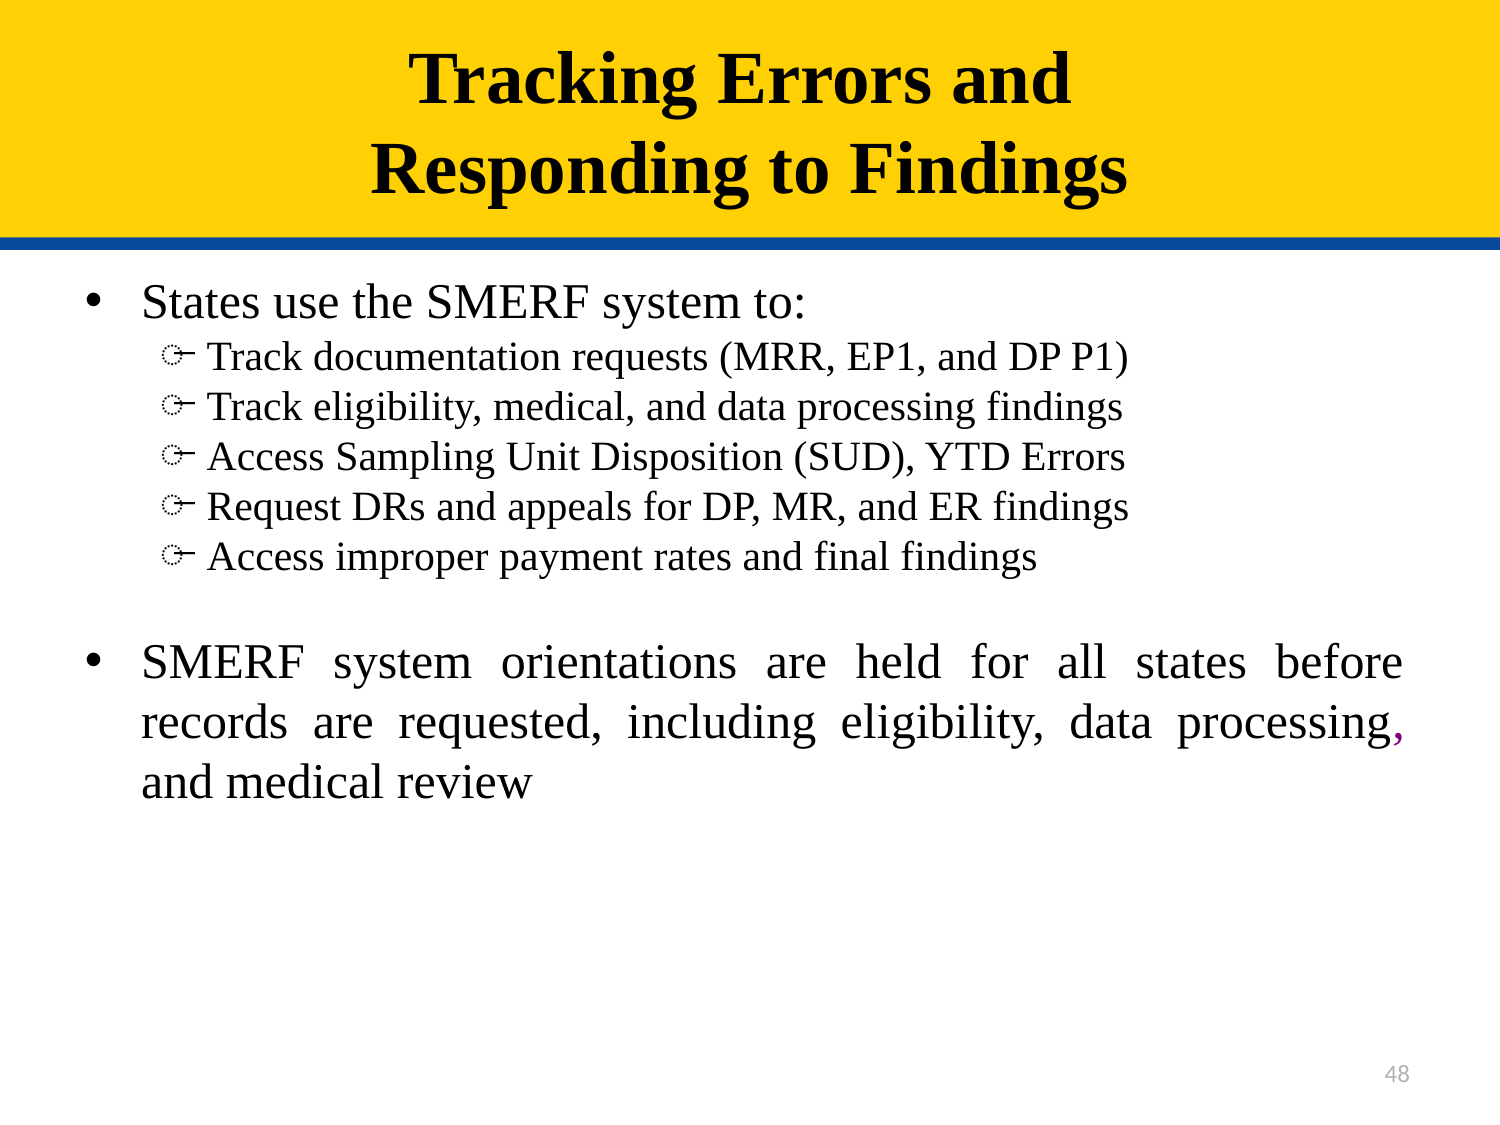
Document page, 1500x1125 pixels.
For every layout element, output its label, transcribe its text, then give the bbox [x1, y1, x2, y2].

list States use the SMERF system to: Track documentation requests (MRR, EP1, and DP P1) Track eligibility, medical, and data processing findings Access Sampling Unit Disposition (SUD), YTD Errors Request DRs and appeals for DP, MR, and ER findings Access improper payment rates and final findings SMERF system orientations are held for all states before records are requested, including eligibility, data processing, and medical review [69, 238, 1420, 1125]
slide_number 48 [1074, 1042, 1425, 1103]
title Tracking Errors and Responding to Findings [0, 0, 1500, 238]
